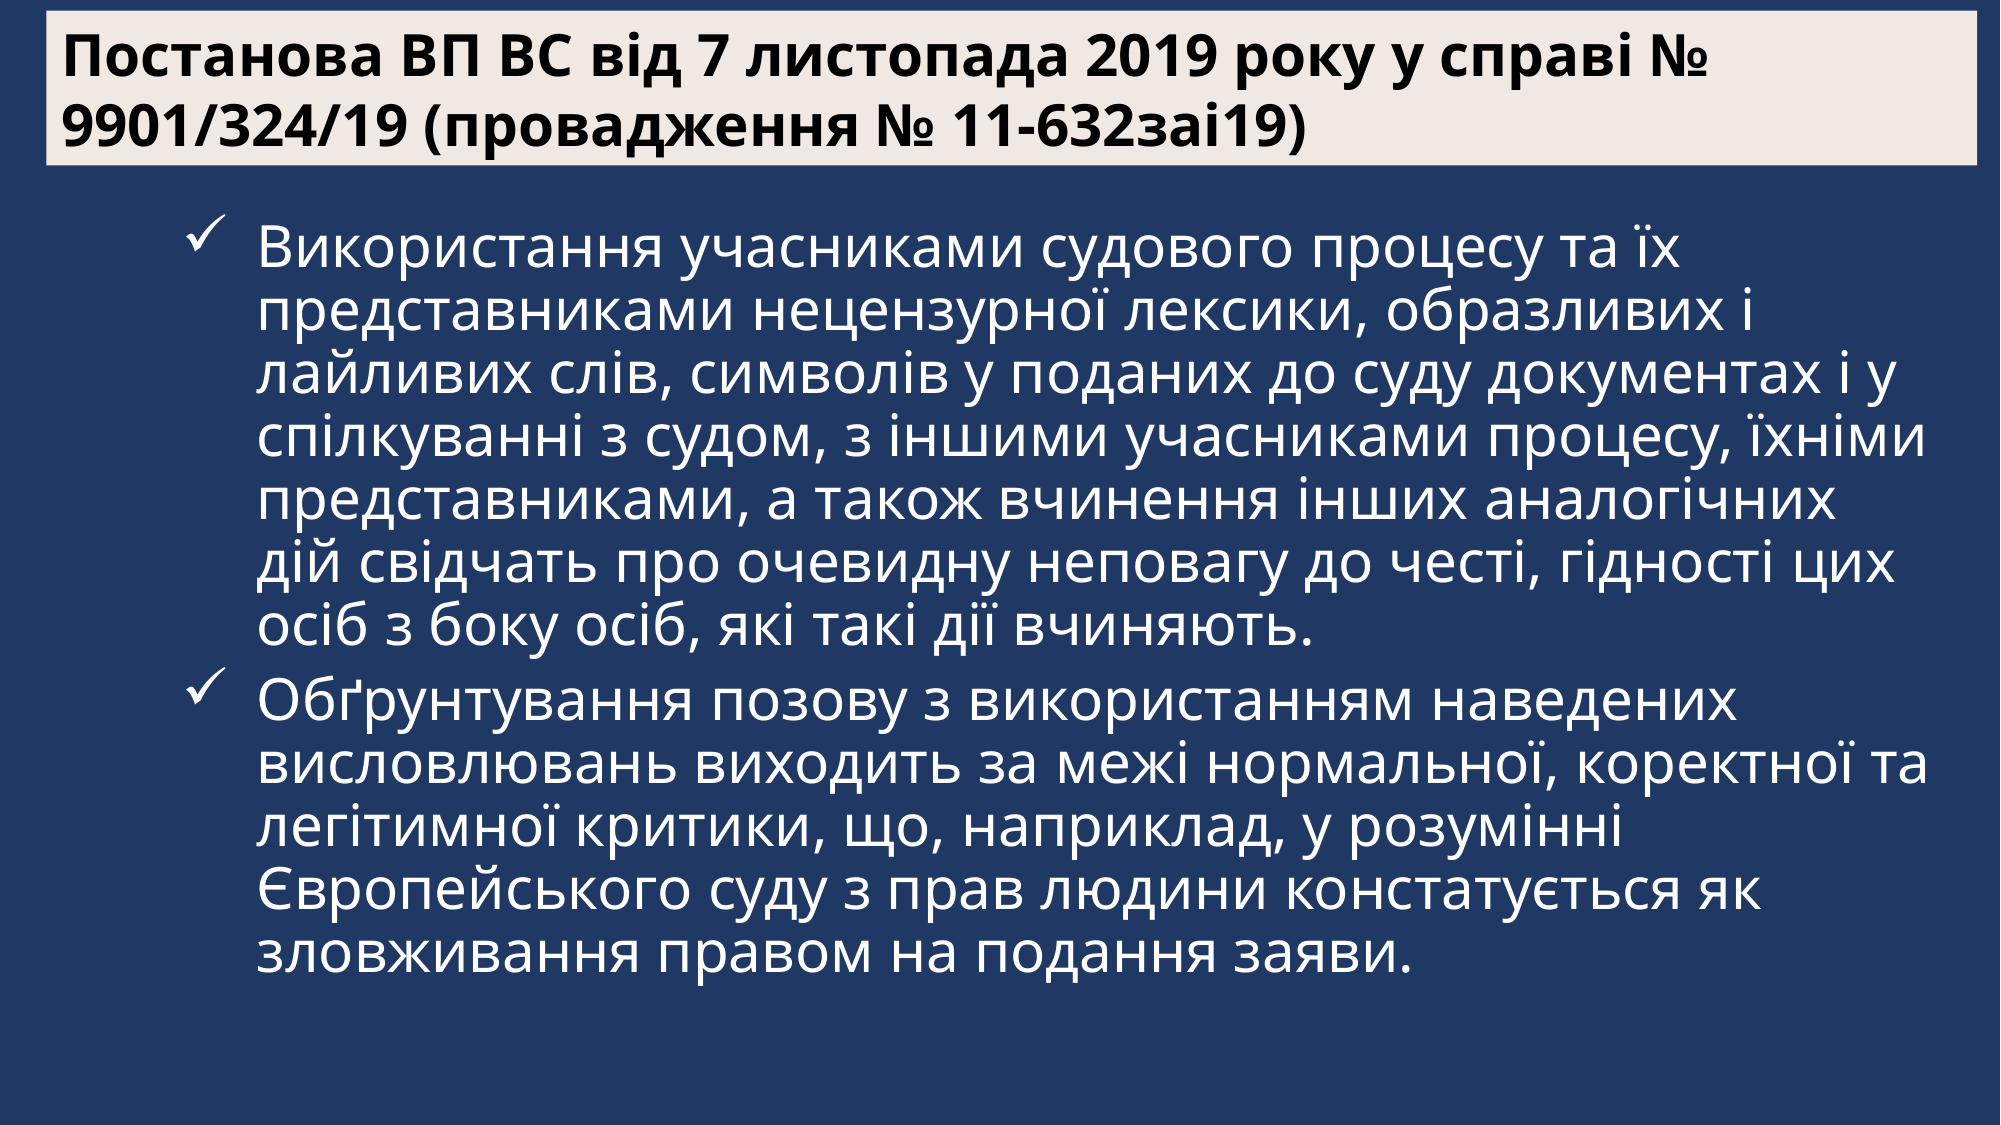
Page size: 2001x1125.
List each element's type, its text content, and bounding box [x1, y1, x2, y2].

text_box Використання учасниками судового процесу та їх представниками нецензурної лексики, образливих і лайливих слів, символів у поданих до суду документах і у спілкуванні з судом, з іншими учасниками процесу, їхніми представниками, а також вчинення інших аналогічних дій свідчать про очевидну неповагу до честі, гідності цих осіб з боку осіб, які такі дії вчиняють. Обґрунтування позову з використанням наведених висловлювань виходить за межі нормальної, коректної та легітимної критики, що, наприклад, у розумінні Європейського суду з прав людини констатується як зловживання правом на подання заяви. [166, 210, 1950, 993]
text_box Постанова ВП ВС від 7 листопада 2019 року у справі № 9901/324/19 (провадження № 11-632заі19) [46, 10, 1978, 166]
